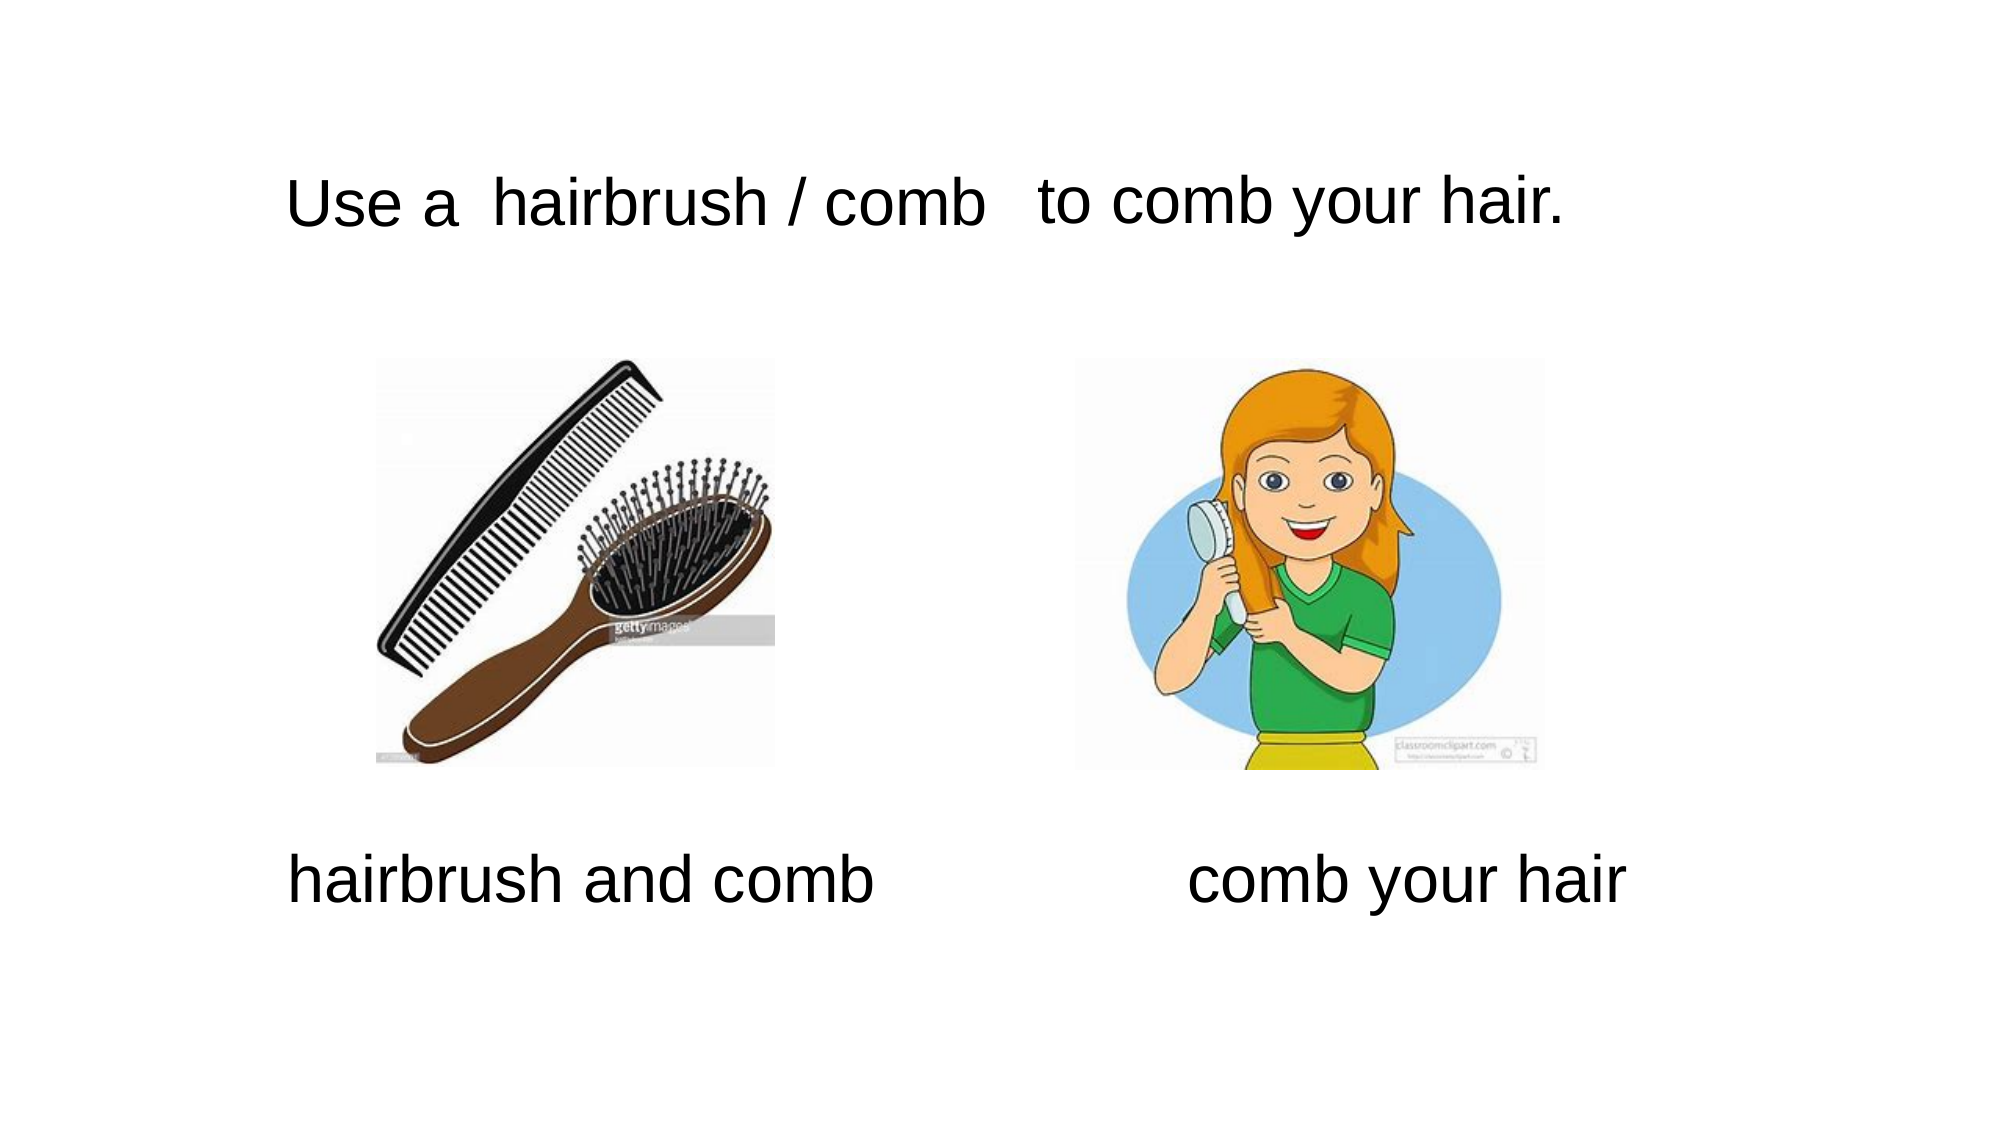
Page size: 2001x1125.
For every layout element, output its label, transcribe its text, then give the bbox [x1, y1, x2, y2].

picture [376, 358, 775, 767]
text_box hairbrush / comb [477, 151, 1055, 246]
text_box hairbrush and comb [272, 828, 955, 923]
picture [1075, 358, 1545, 770]
text_box Use a [270, 152, 478, 248]
text_box to comb your hair. [1022, 149, 1730, 245]
text_box comb your hair [1172, 828, 1728, 923]
